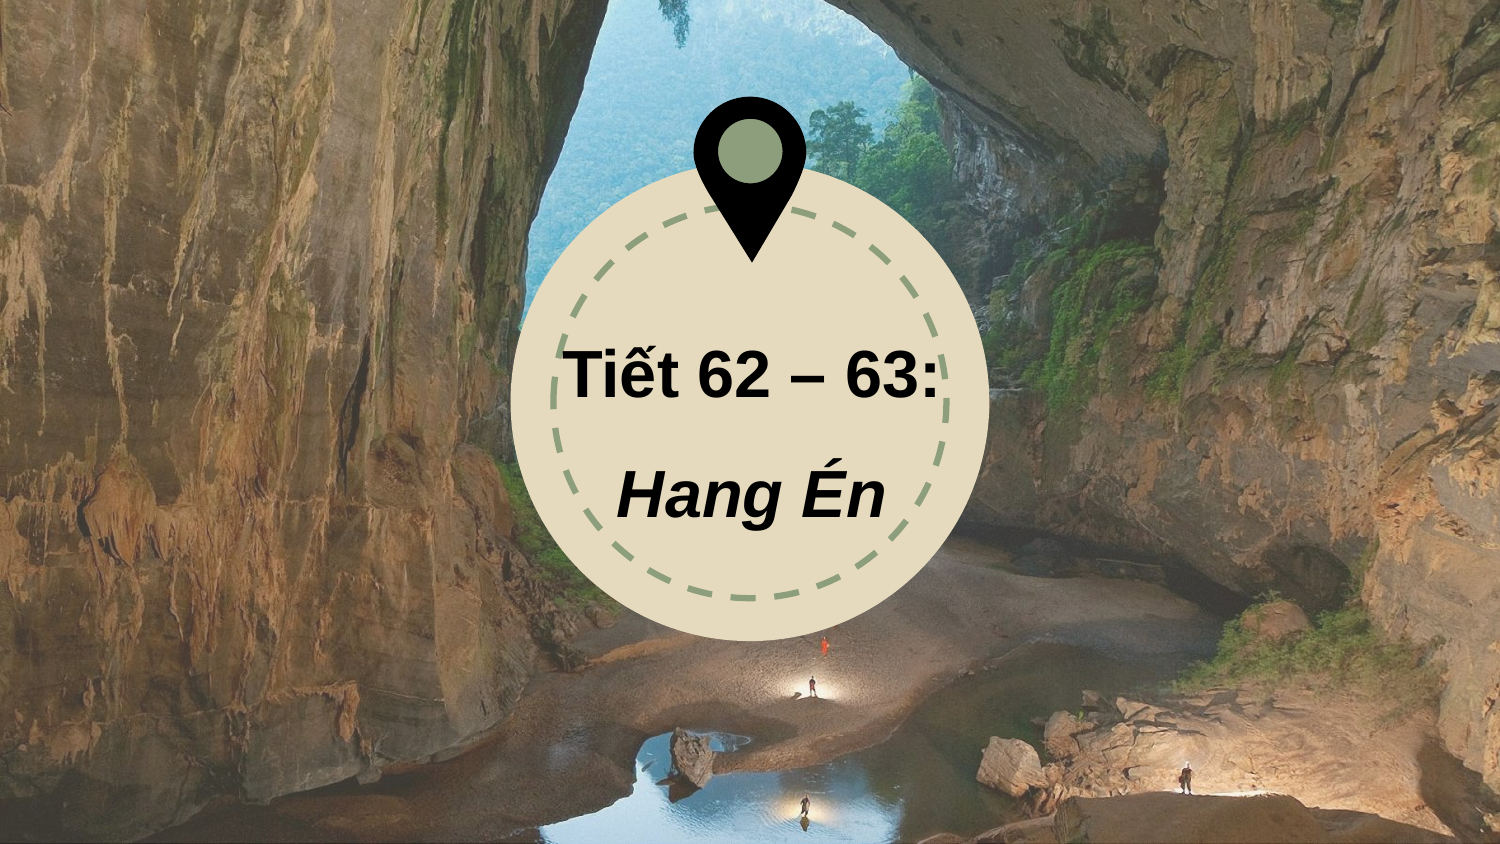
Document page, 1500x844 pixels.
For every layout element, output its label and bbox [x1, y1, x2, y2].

text_box [510, 96, 990, 642]
picture [0, 0, 1500, 844]
